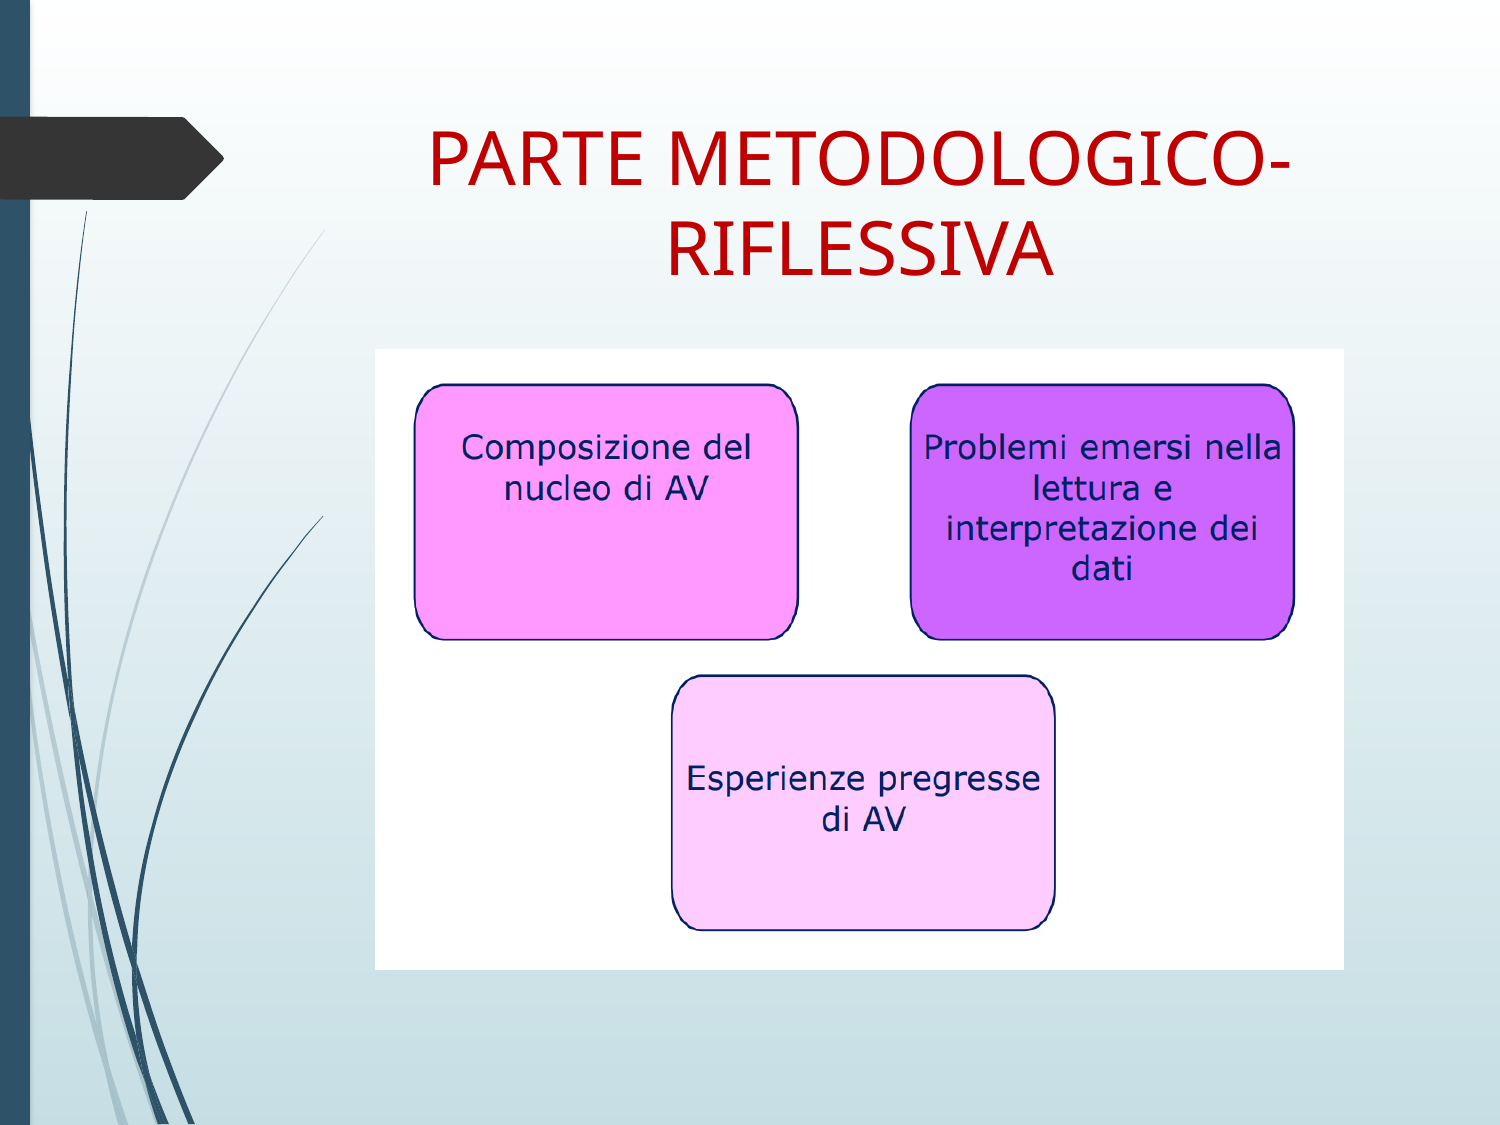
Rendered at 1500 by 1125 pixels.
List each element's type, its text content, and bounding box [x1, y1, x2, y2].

title PARTE METODOLOGICO-RIFLESSIVA [319, 102, 1400, 313]
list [375, 349, 1344, 971]
